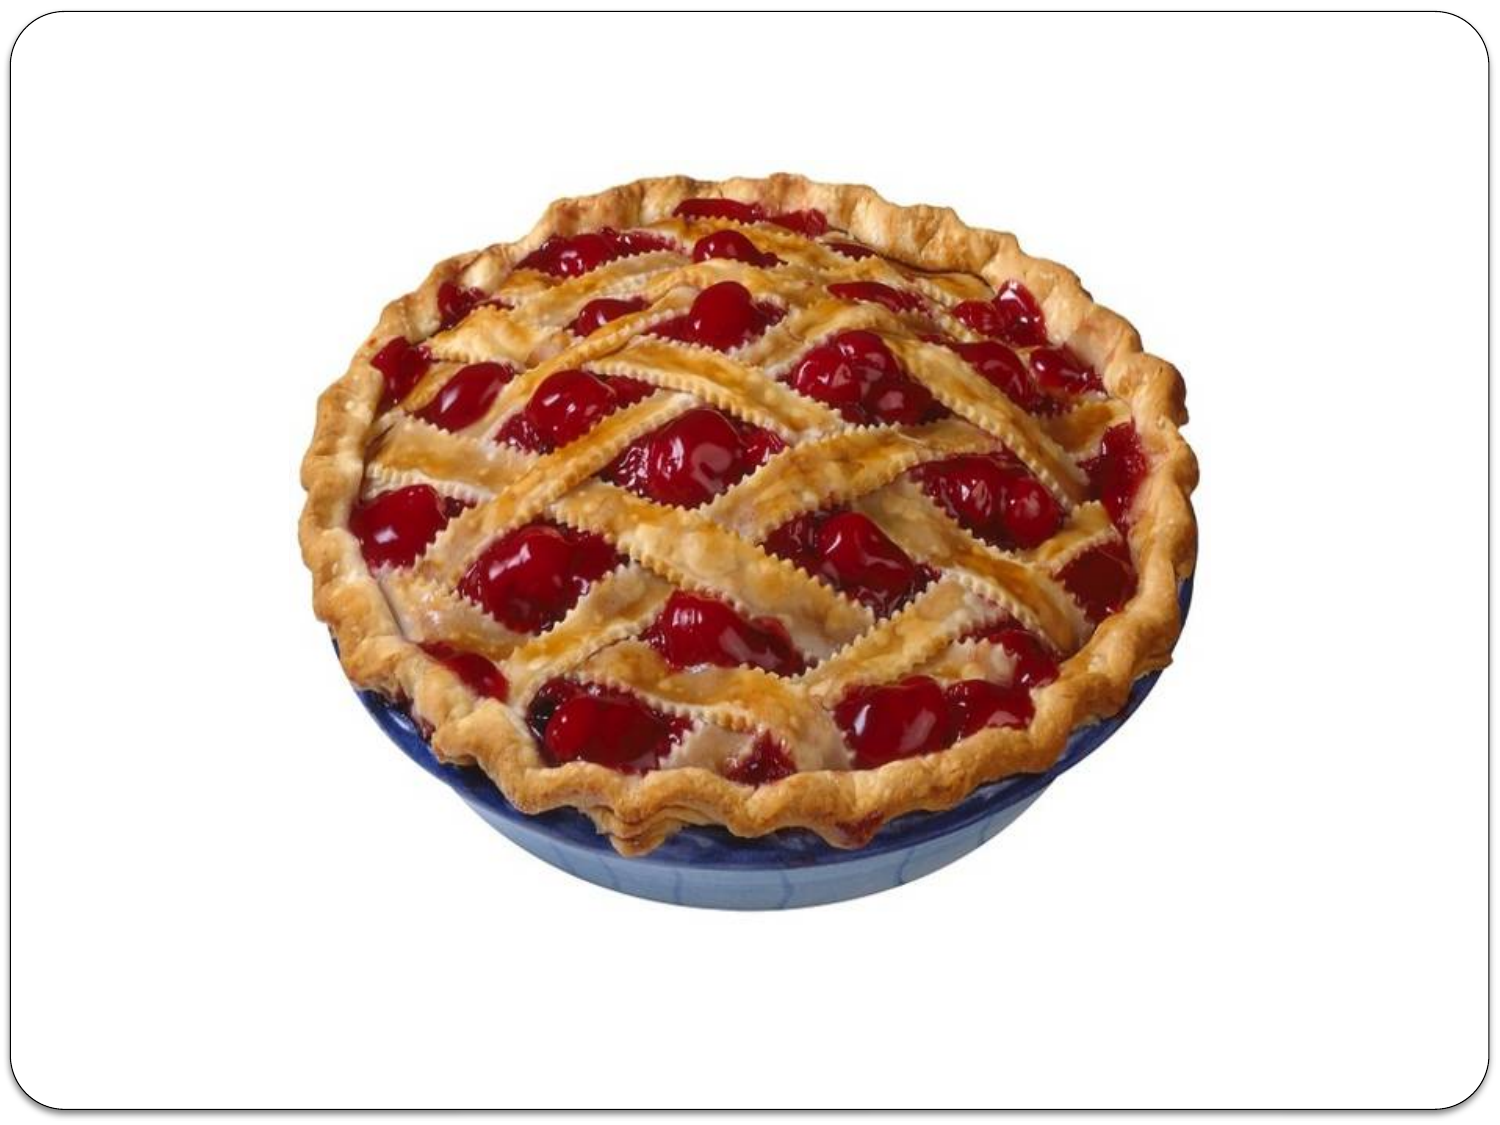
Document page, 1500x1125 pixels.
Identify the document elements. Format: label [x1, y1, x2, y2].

picture [288, 160, 1211, 929]
